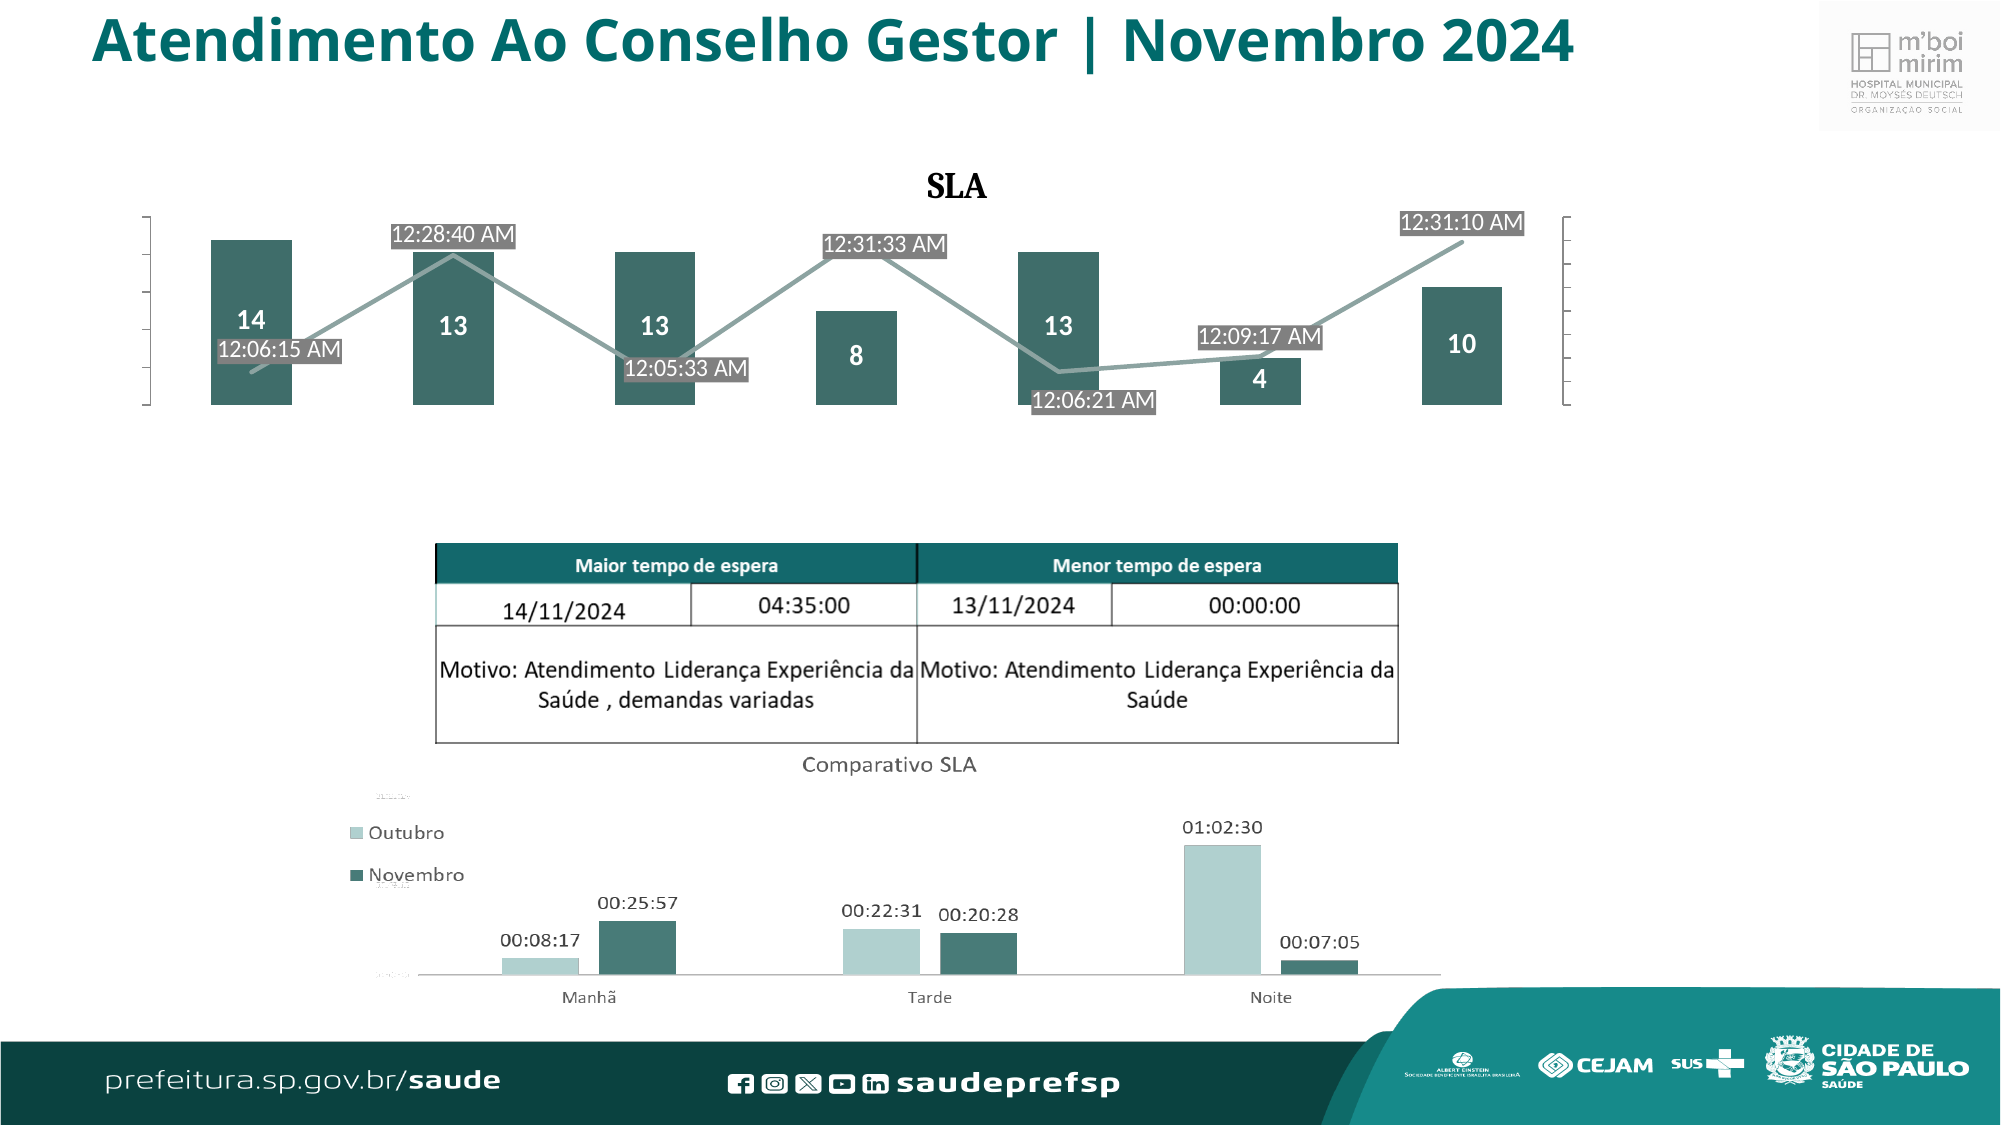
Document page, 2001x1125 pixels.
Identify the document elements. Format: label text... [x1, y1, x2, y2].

text_box Atendimento Ao Conselho Gestor | Novembro 2024 [77, 0, 1756, 138]
chart [31, 140, 1803, 594]
picture [0, 0, 2001, 1125]
